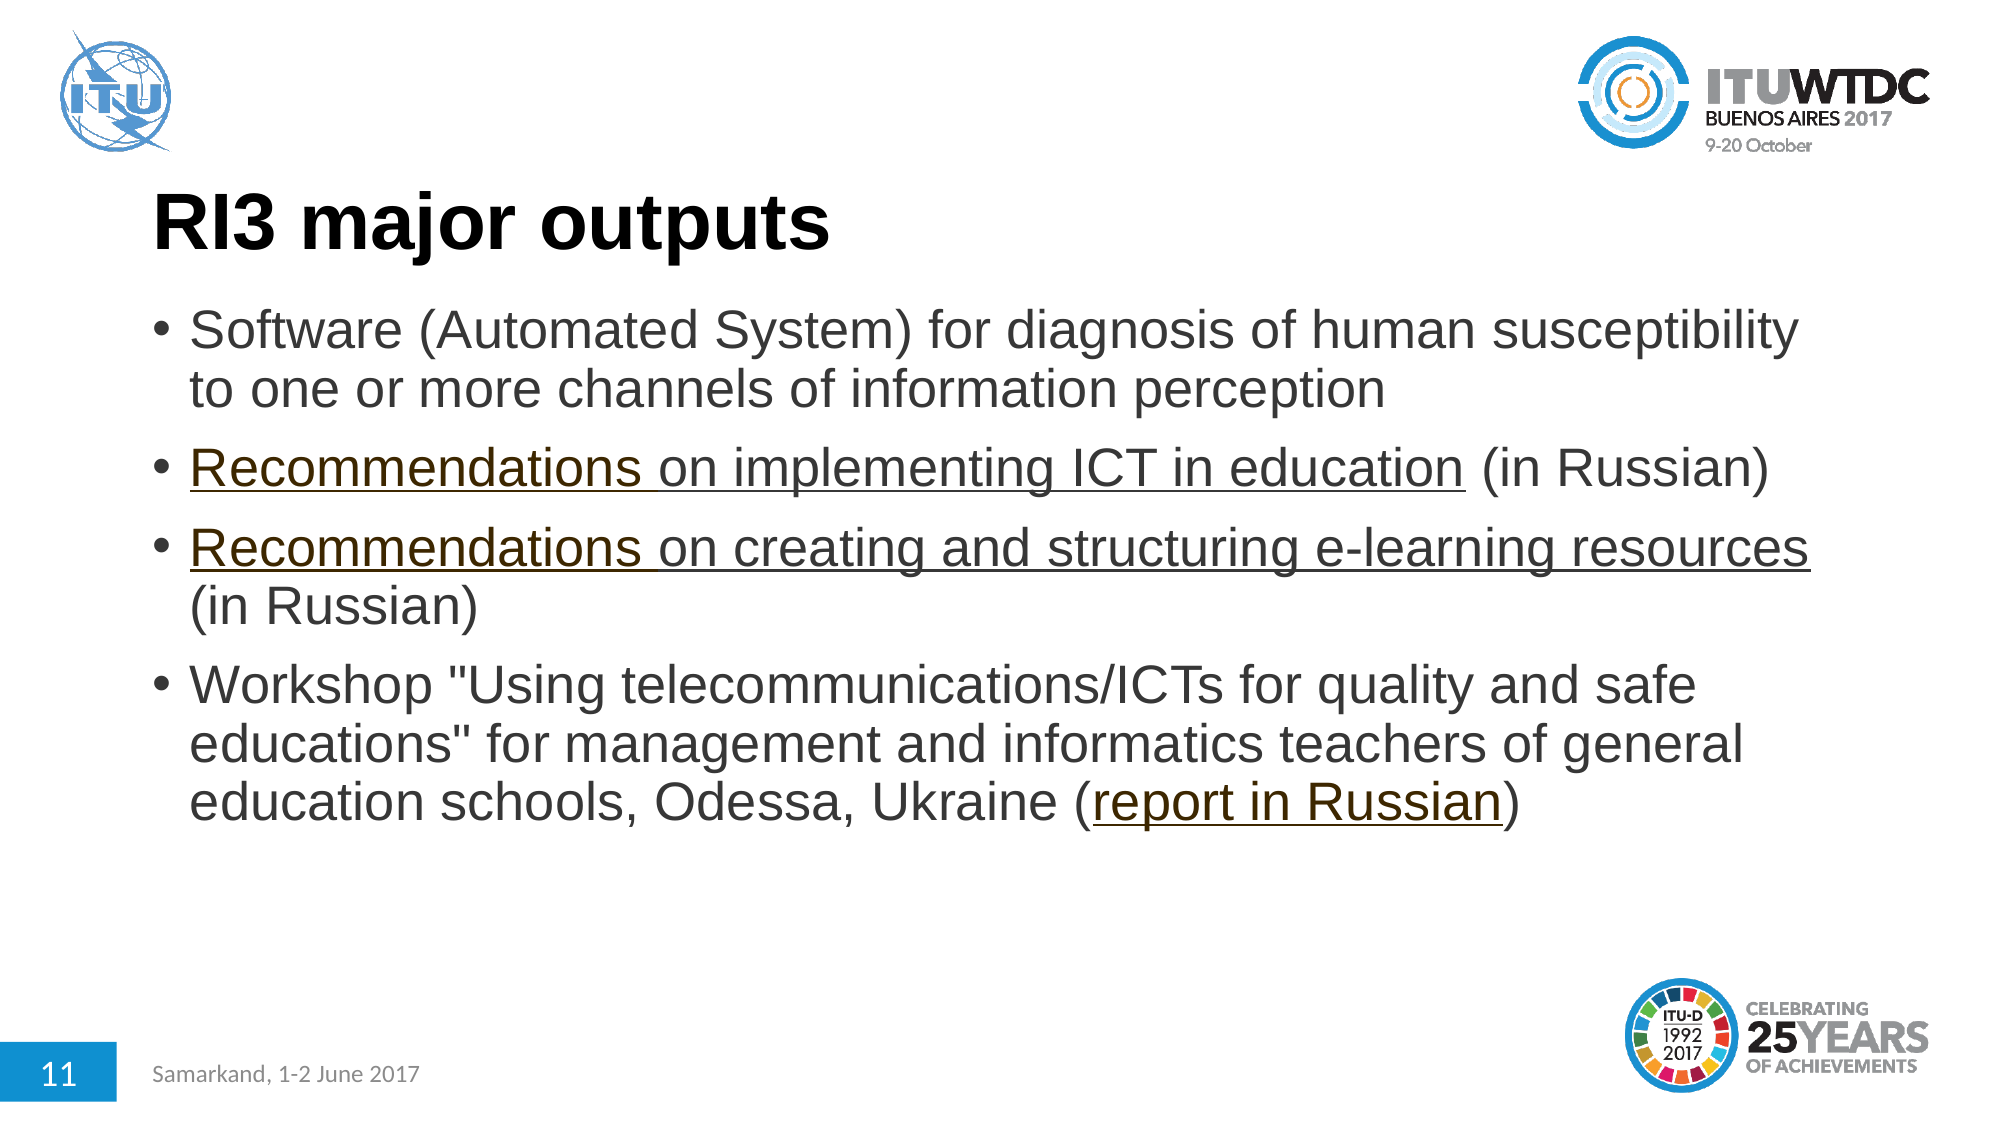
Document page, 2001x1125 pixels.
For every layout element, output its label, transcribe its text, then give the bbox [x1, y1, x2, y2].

picture [1623, 977, 1930, 1093]
list Software (Automated System) for diagnosis of human susceptibility to one or more channels of information perception Recommendations on implementing ICT in education (in Russian) Recommendations on creating and structuring e-learning resources (in Russian) Workshop "Using telecommunications/ICTs for quality and safe educations" for management and informatics teachers of general education schools, Odessa, Ukraine (report in Russian) [137, 294, 1863, 892]
footer Samarkand, 1-2 June 2017 [137, 1042, 545, 1103]
text_box 11 [0, 1041, 117, 1102]
picture [1578, 36, 1930, 156]
title RI3 major outputs [137, 173, 1863, 275]
picture [57, 26, 177, 156]
